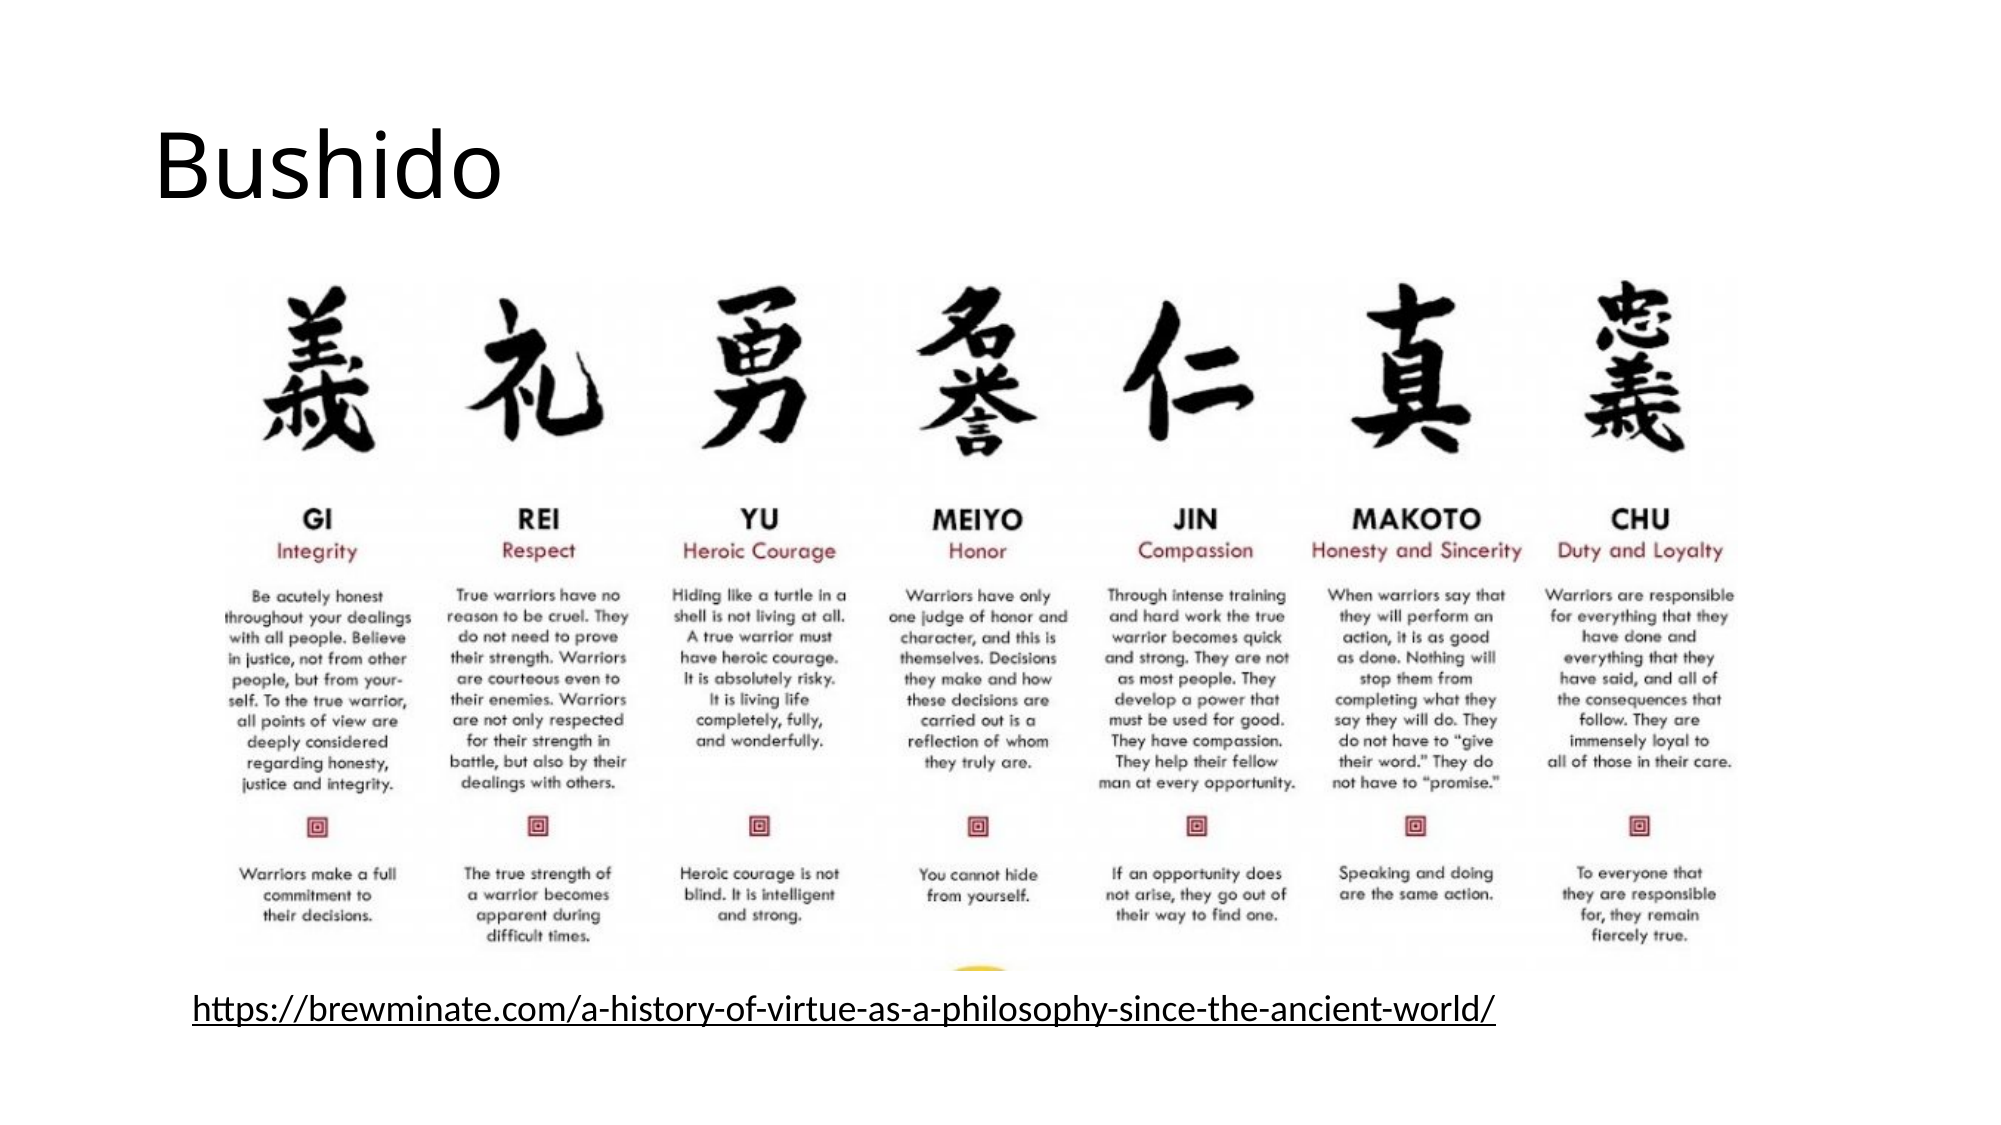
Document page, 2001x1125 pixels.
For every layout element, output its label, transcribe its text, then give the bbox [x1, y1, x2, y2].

title Bushido [137, 59, 1863, 278]
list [225, 118, 1738, 971]
text_box https://brewminate.com/a-history-of-virtue-as-a-philosophy-since-the-ancient-world/ [177, 976, 1564, 1036]
